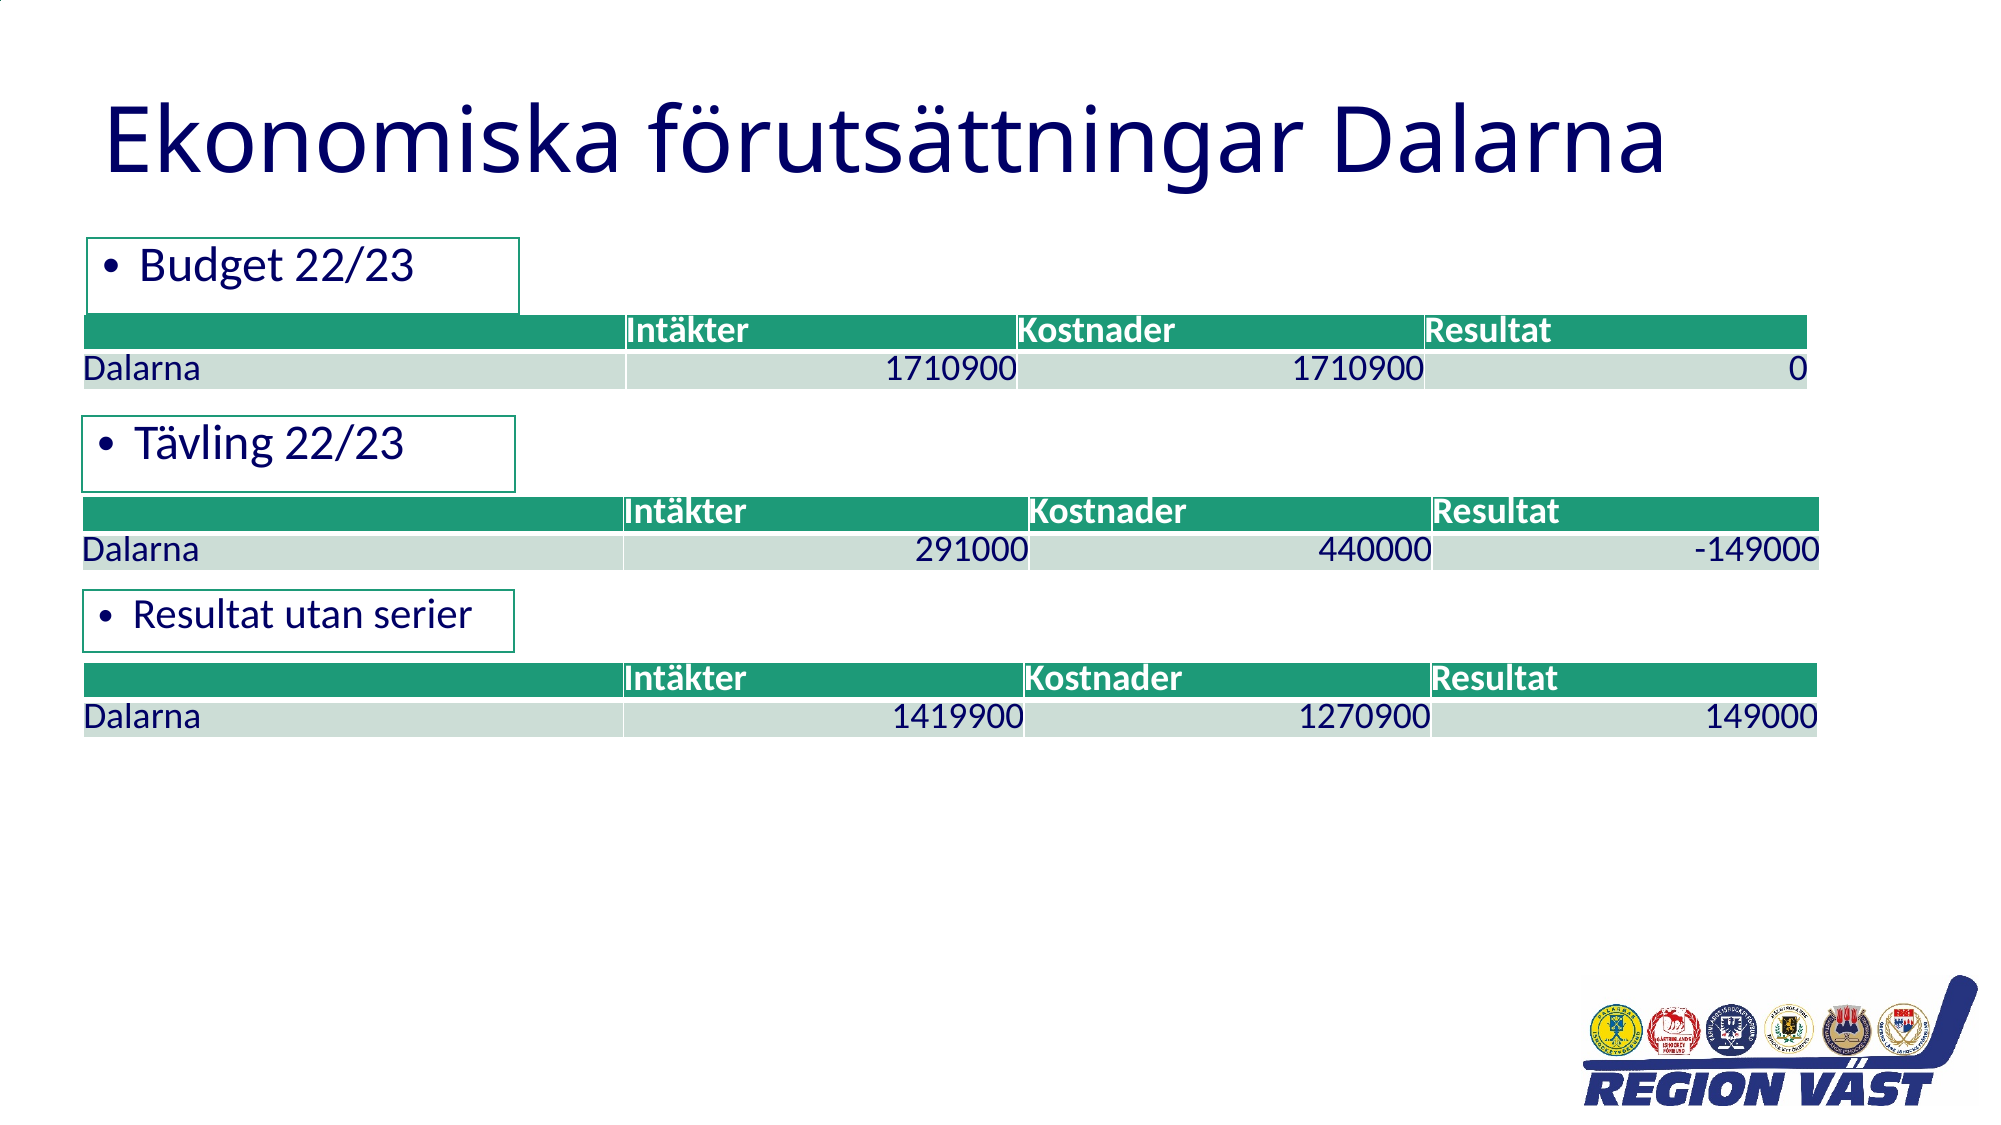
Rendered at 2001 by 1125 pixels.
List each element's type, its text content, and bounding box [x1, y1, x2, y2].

text_box Budget 22/23 [86, 237, 520, 315]
table_cell -149000 [1433, 536, 1819, 570]
table_header Resultat [1425, 315, 1807, 349]
text_box Tävling 22/23 [81, 415, 516, 493]
picture [1581, 975, 1979, 1106]
table_header Kostnader [1025, 663, 1430, 697]
table_header Intäkter [624, 497, 1028, 531]
table_header [84, 663, 623, 697]
table_cell 1270900 [1025, 703, 1430, 737]
table_cell 0 [1425, 354, 1807, 389]
table_cell Dalarna [83, 536, 623, 570]
table_header Intäkter [627, 315, 1016, 349]
table_cell Dalarna [84, 354, 625, 389]
table_cell 291000 [624, 536, 1028, 570]
table_header Resultat [1432, 663, 1817, 697]
table_cell 149000 [1432, 703, 1817, 737]
table_cell 1419900 [624, 703, 1023, 737]
table_header Resultat [1433, 497, 1819, 531]
table_cell 1710900 [1018, 354, 1424, 389]
table_header Kostnader [1030, 497, 1431, 531]
table_cell 1710900 [627, 354, 1016, 389]
title Ekonomiska förutsättningar Dalarna [87, 59, 1804, 226]
text_box Resultat utan serier [82, 589, 515, 653]
table_header Intäkter [624, 663, 1023, 697]
table_cell Dalarna [84, 703, 623, 737]
table_cell 440000 [1030, 536, 1431, 570]
table_header [84, 315, 625, 349]
table_header Kostnader [1018, 315, 1424, 349]
table_header [83, 497, 623, 531]
